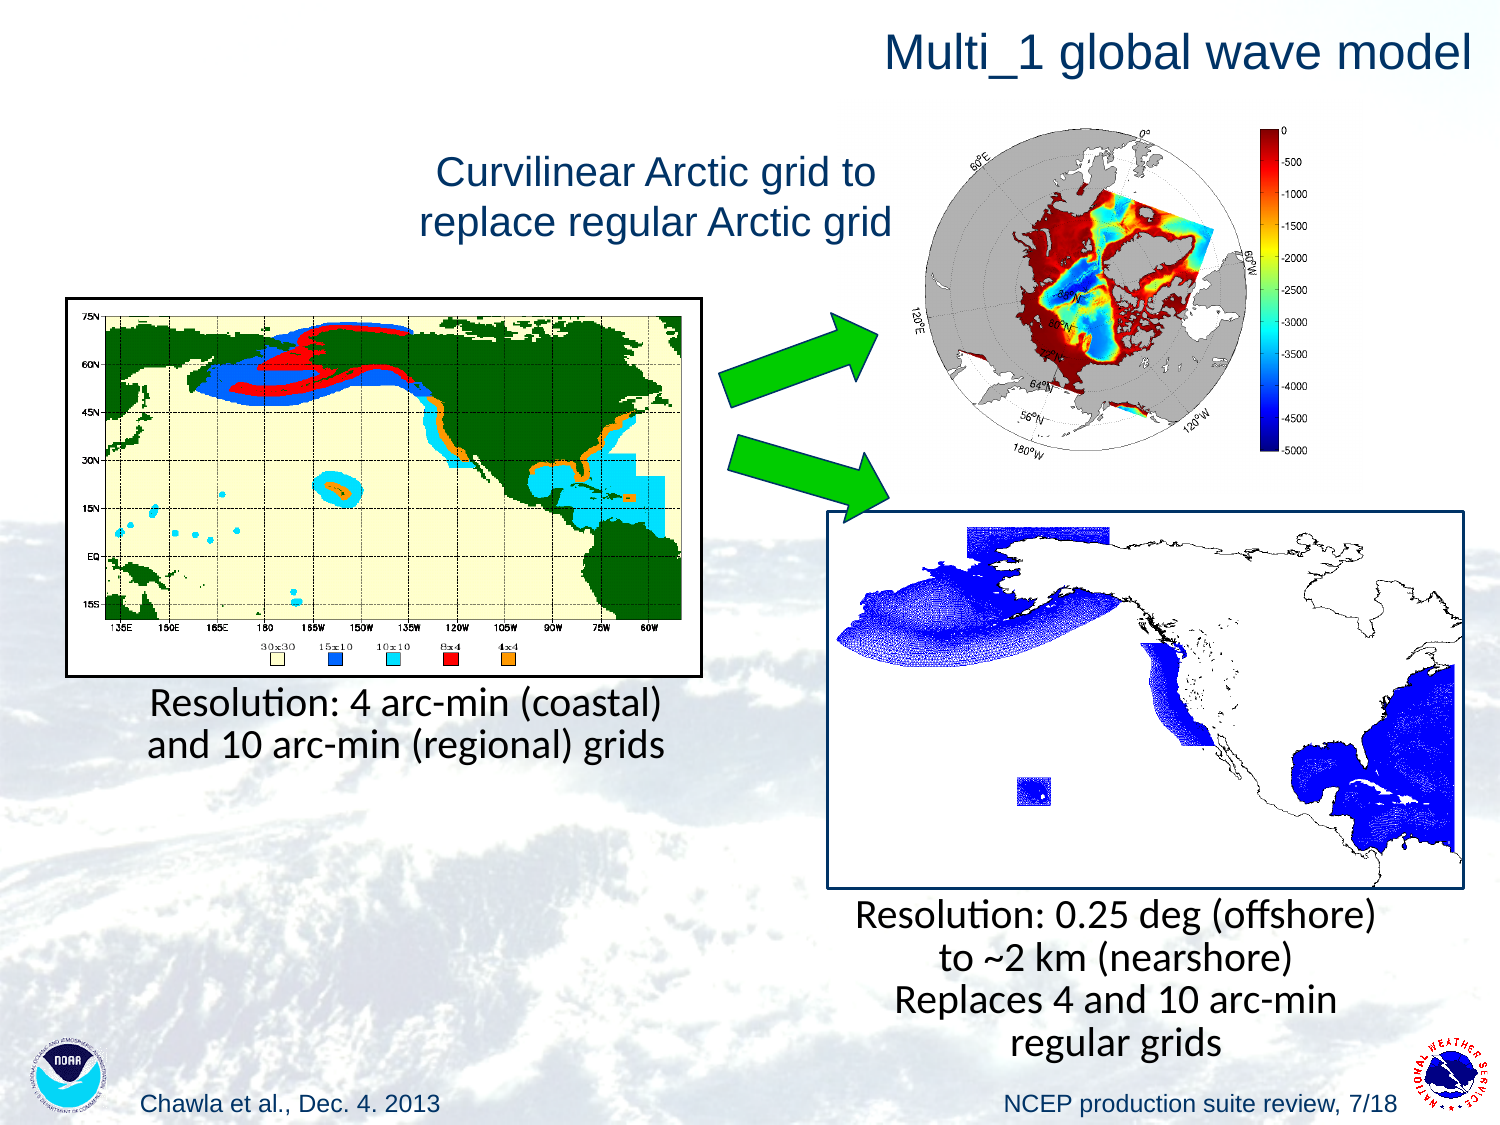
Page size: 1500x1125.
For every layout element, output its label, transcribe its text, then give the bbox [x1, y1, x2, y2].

title Multi_1 global wave model [612, 12, 1488, 88]
picture [837, 99, 1363, 494]
picture [67, 299, 701, 676]
text_box Curvilinear Arctic grid to replace regular Arctic grid [399, 137, 832, 253]
picture [1412, 1037, 1488, 1113]
picture [828, 512, 1463, 888]
text_box Resolution: 0.25 deg (offshore) to ~2 km (nearshore) Replaces 4 and 10 arc-min regular grids [834, 897, 1398, 1063]
text_box Resolution: 4 arc-min (coastal) and 10 arc-min (regional) grids [125, 684, 688, 788]
picture [29, 1037, 113, 1113]
text_box [718, 331, 832, 408]
text_box [727, 434, 880, 510]
